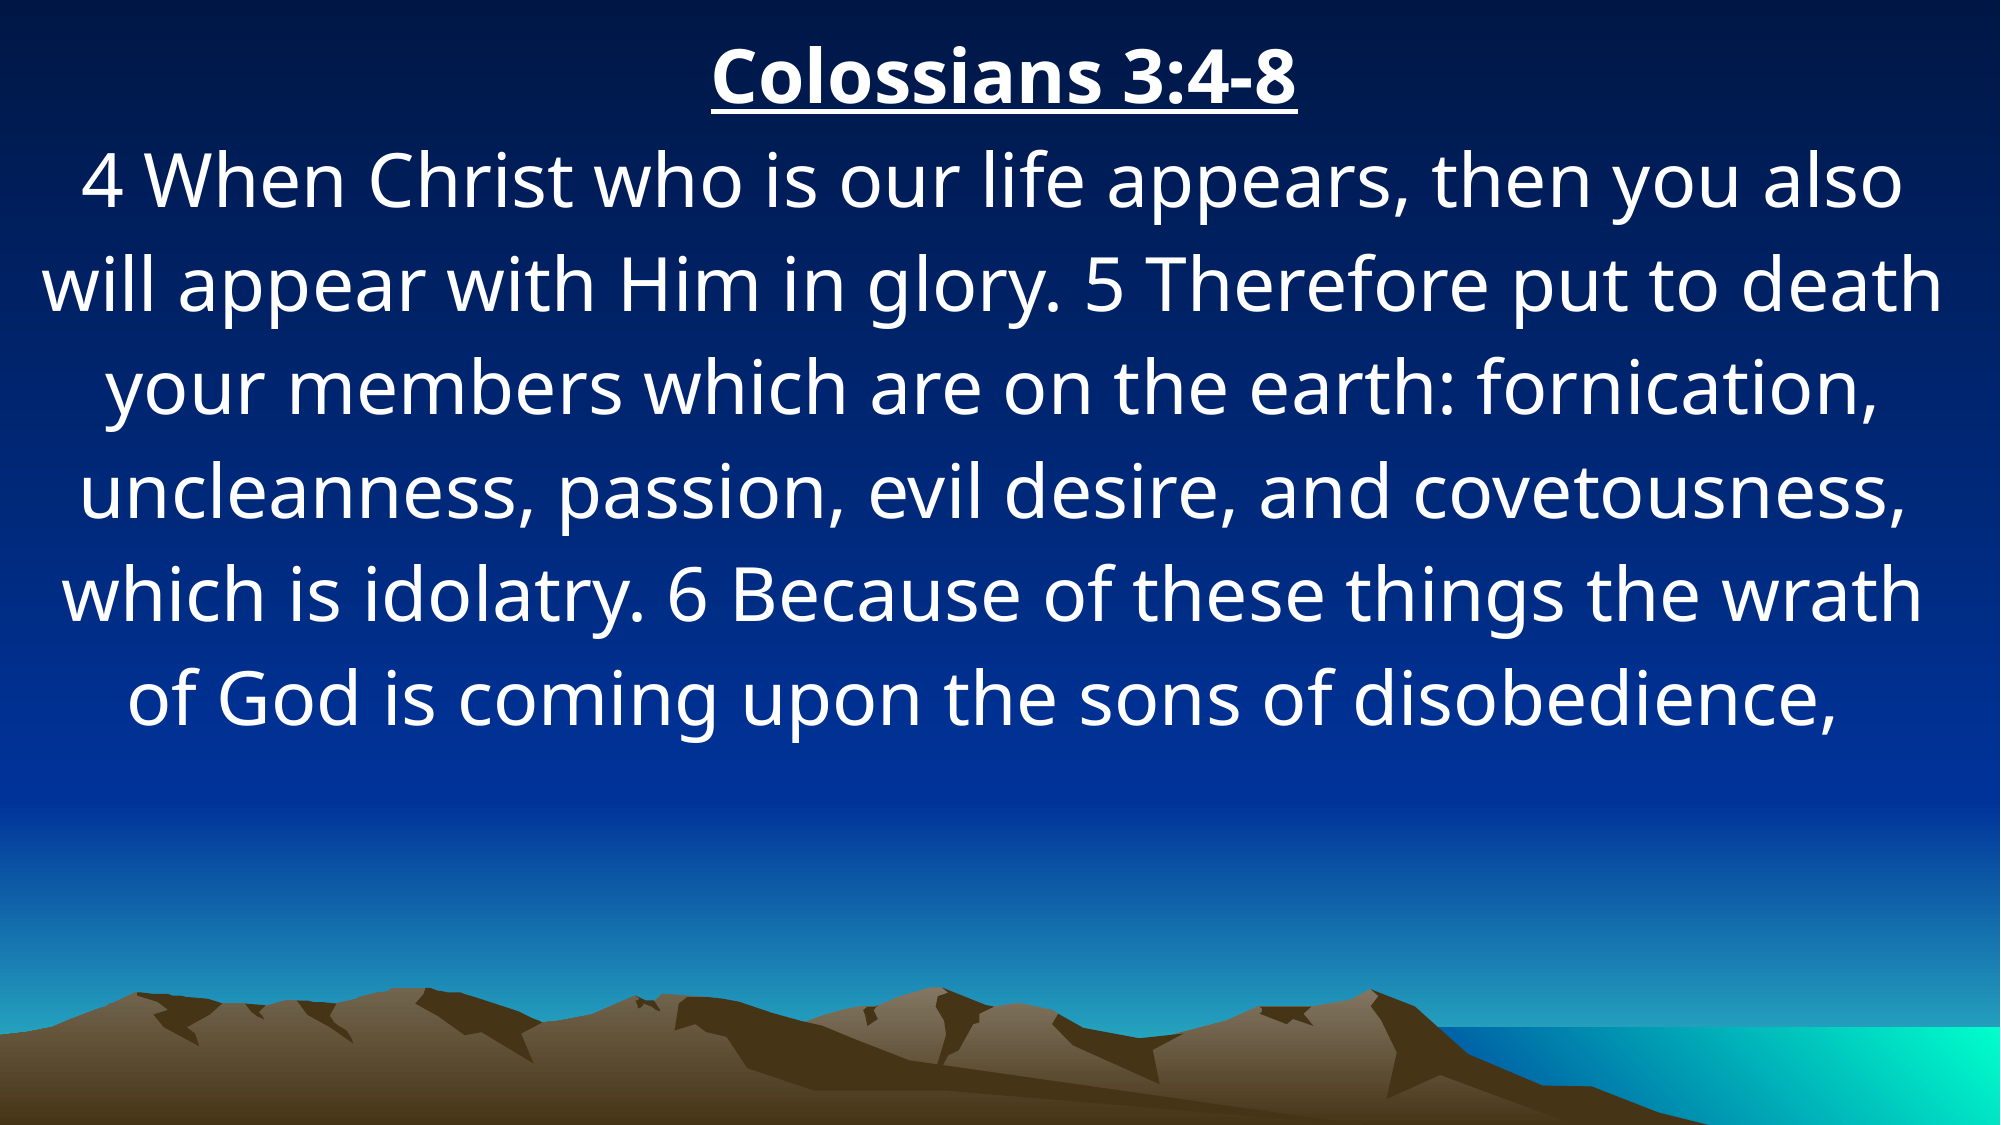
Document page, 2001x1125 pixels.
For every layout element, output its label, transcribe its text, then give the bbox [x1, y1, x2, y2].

text_box Colossians 3:4-8 4 When Christ who is our life appears, then you also will appear with Him in glory. 5 Therefore put to death your members which are on the earth: fornication, uncleanness, passion, evil desire, and covetousness, which is idolatry. 6 Because of these things the wrath of God is coming upon the sons of disobedience, [24, 0, 1963, 825]
